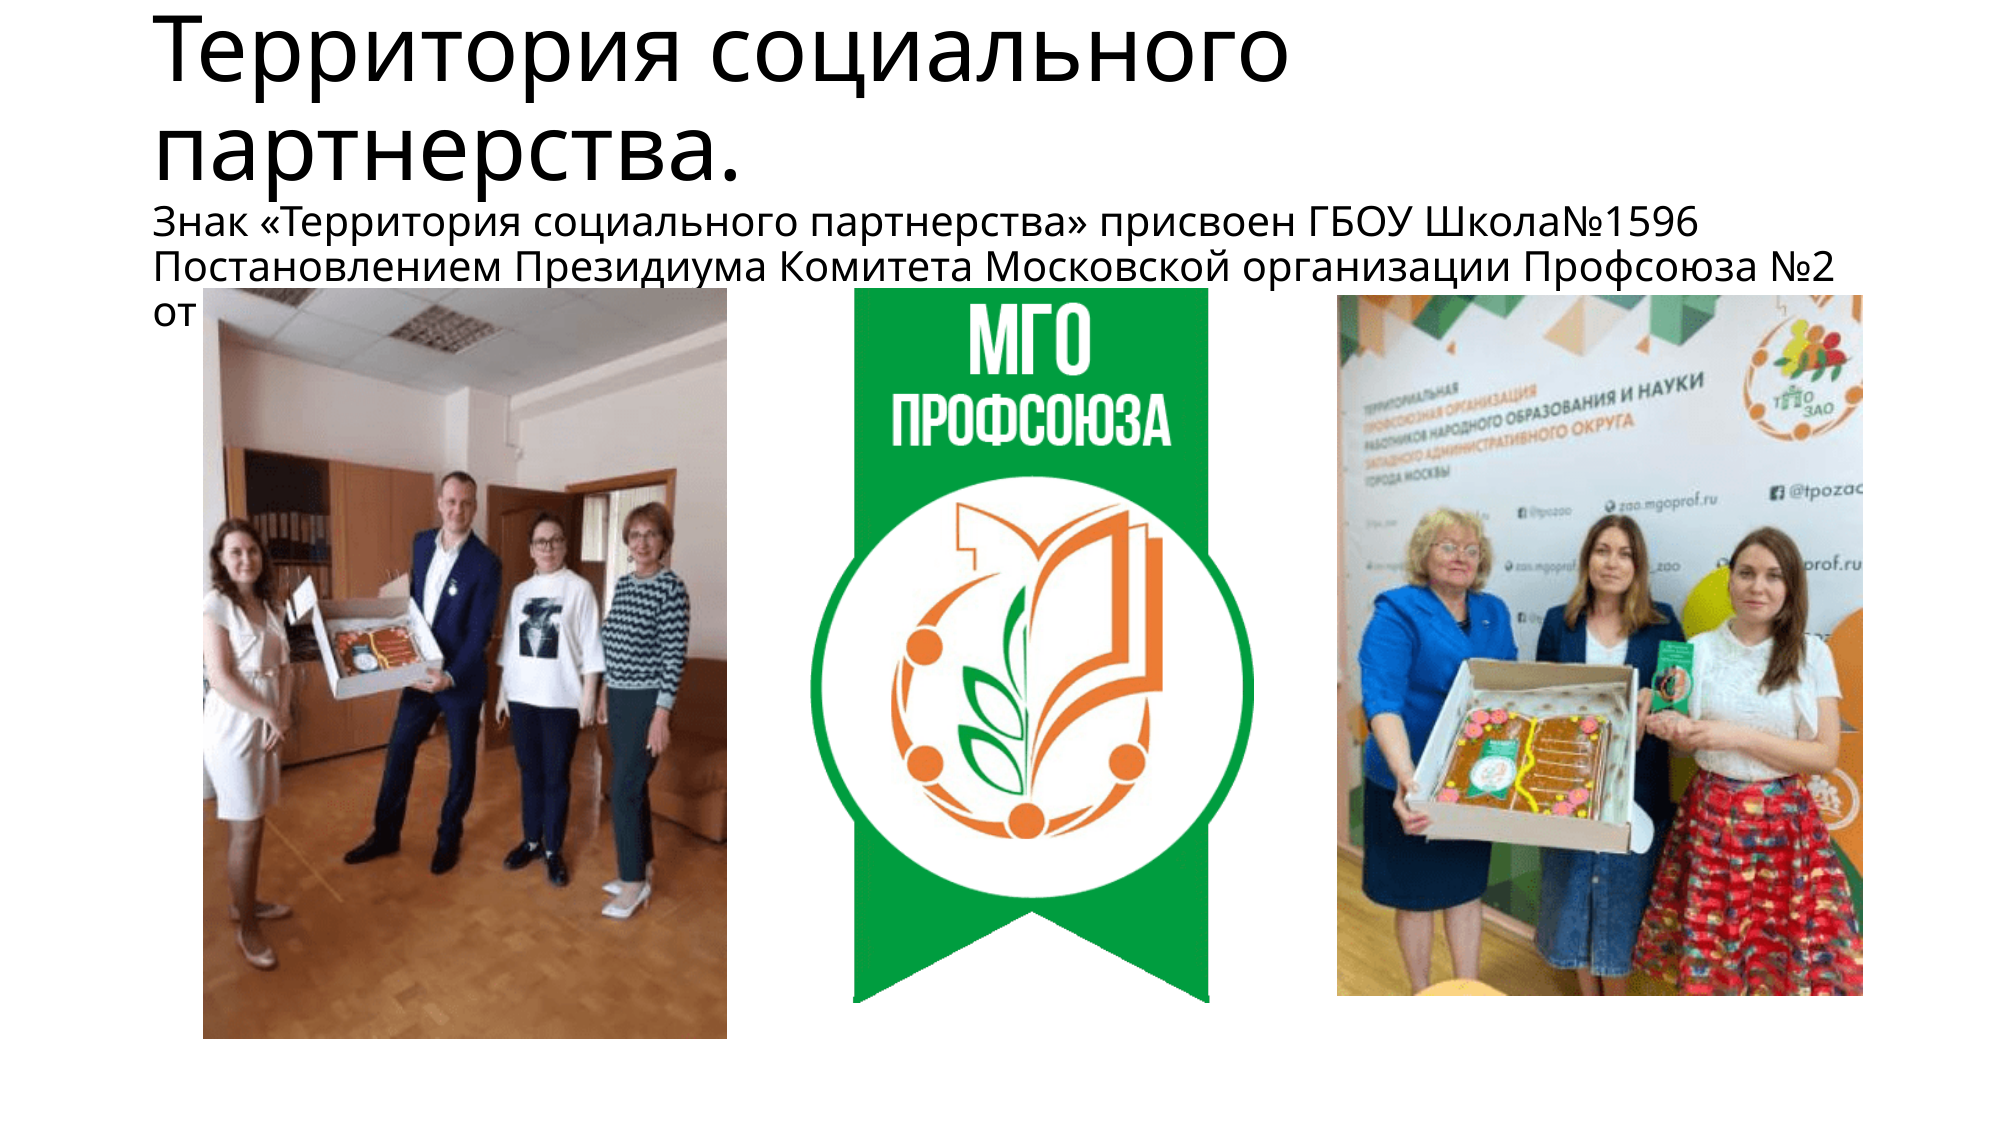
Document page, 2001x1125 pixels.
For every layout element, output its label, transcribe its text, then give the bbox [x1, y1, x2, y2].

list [810, 288, 1254, 1003]
title Территория социального партнерства. Знак «Территория социального партнерства» присвоен ГБОУ Школа№1596 Постановлением Президиума Комитета Московской организации Профсоюза №2 от 15.04.2022г. [137, 59, 1863, 278]
picture [203, 288, 727, 1039]
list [1337, 295, 1863, 996]
